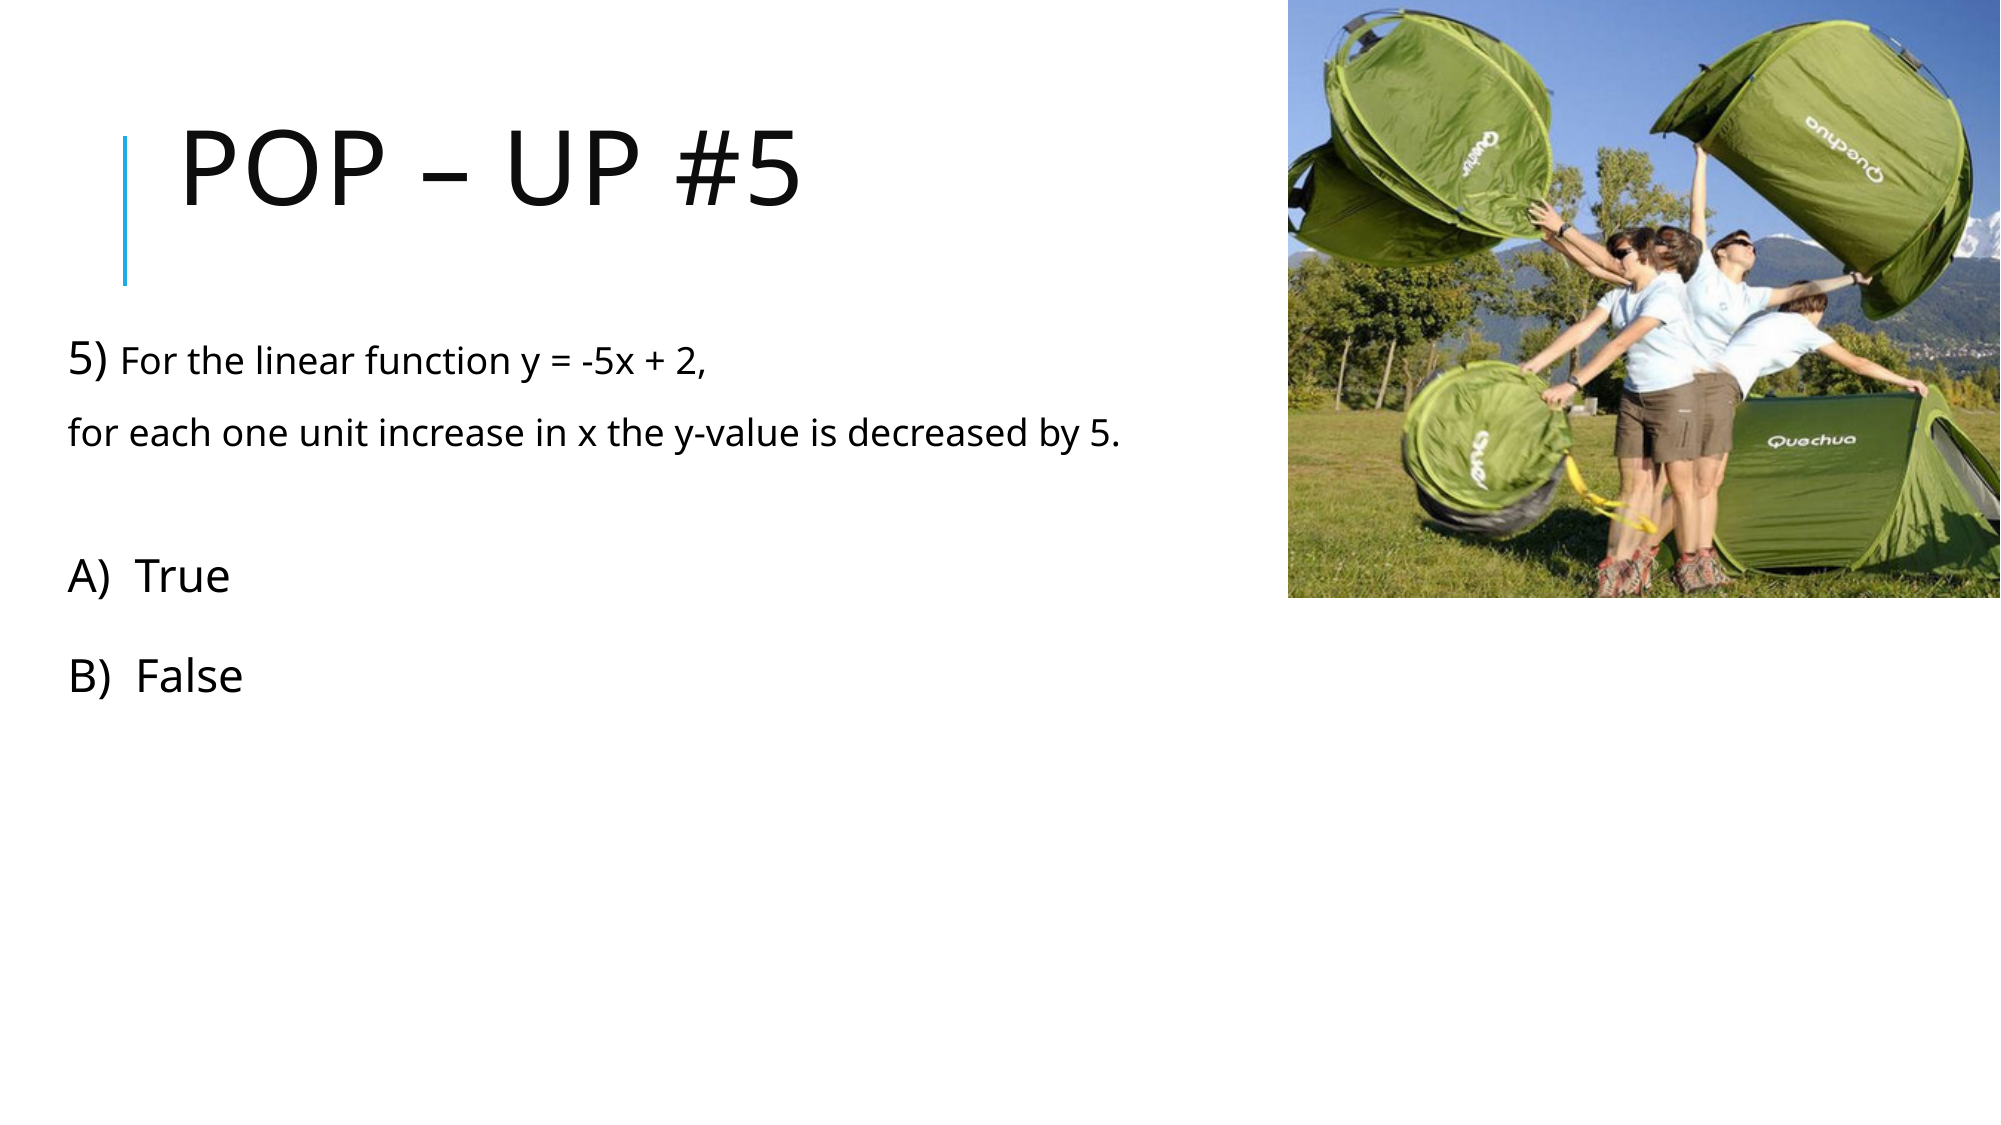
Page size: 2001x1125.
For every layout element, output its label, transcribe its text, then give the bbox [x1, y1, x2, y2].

title POP – up #5 [162, 52, 1281, 299]
picture [1288, 0, 2000, 598]
list 5) For the linear function y = -5x + 2, for each one unit increase in x the y-value is decreased by 5. A) True B) False [45, 327, 1259, 988]
